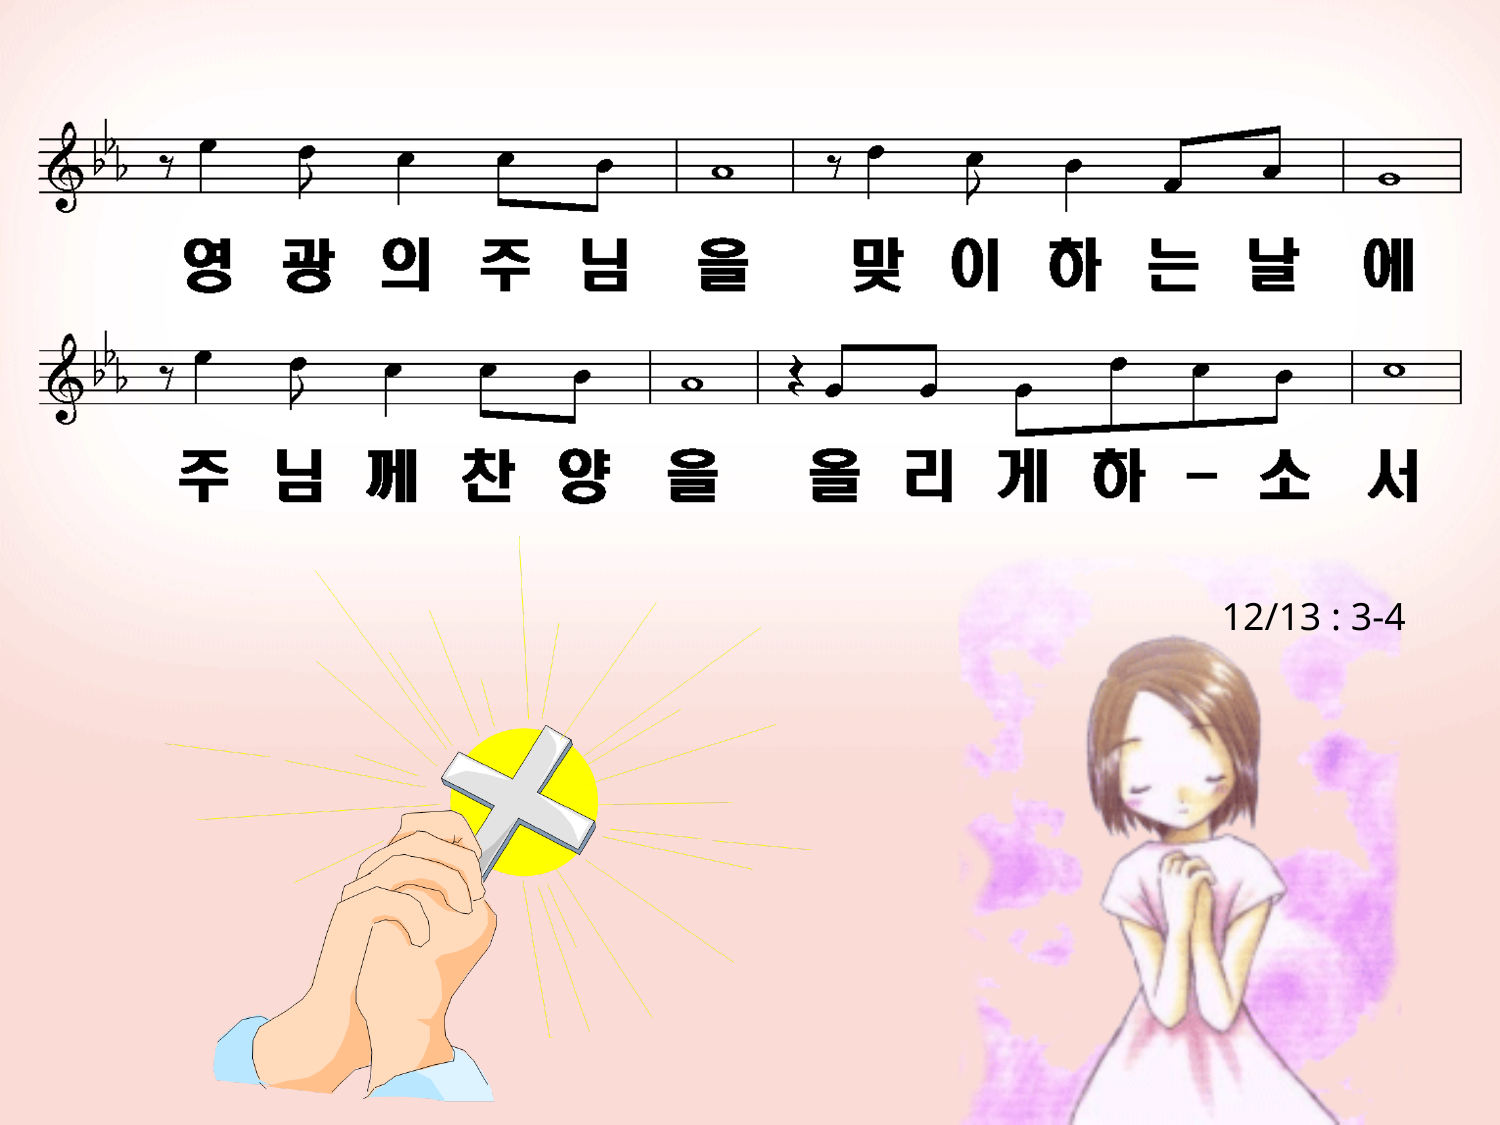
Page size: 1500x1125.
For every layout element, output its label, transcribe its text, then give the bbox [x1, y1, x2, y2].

picture [0, 0, 1500, 1125]
text_box 12/13 : 3-4 [1206, 585, 1465, 646]
